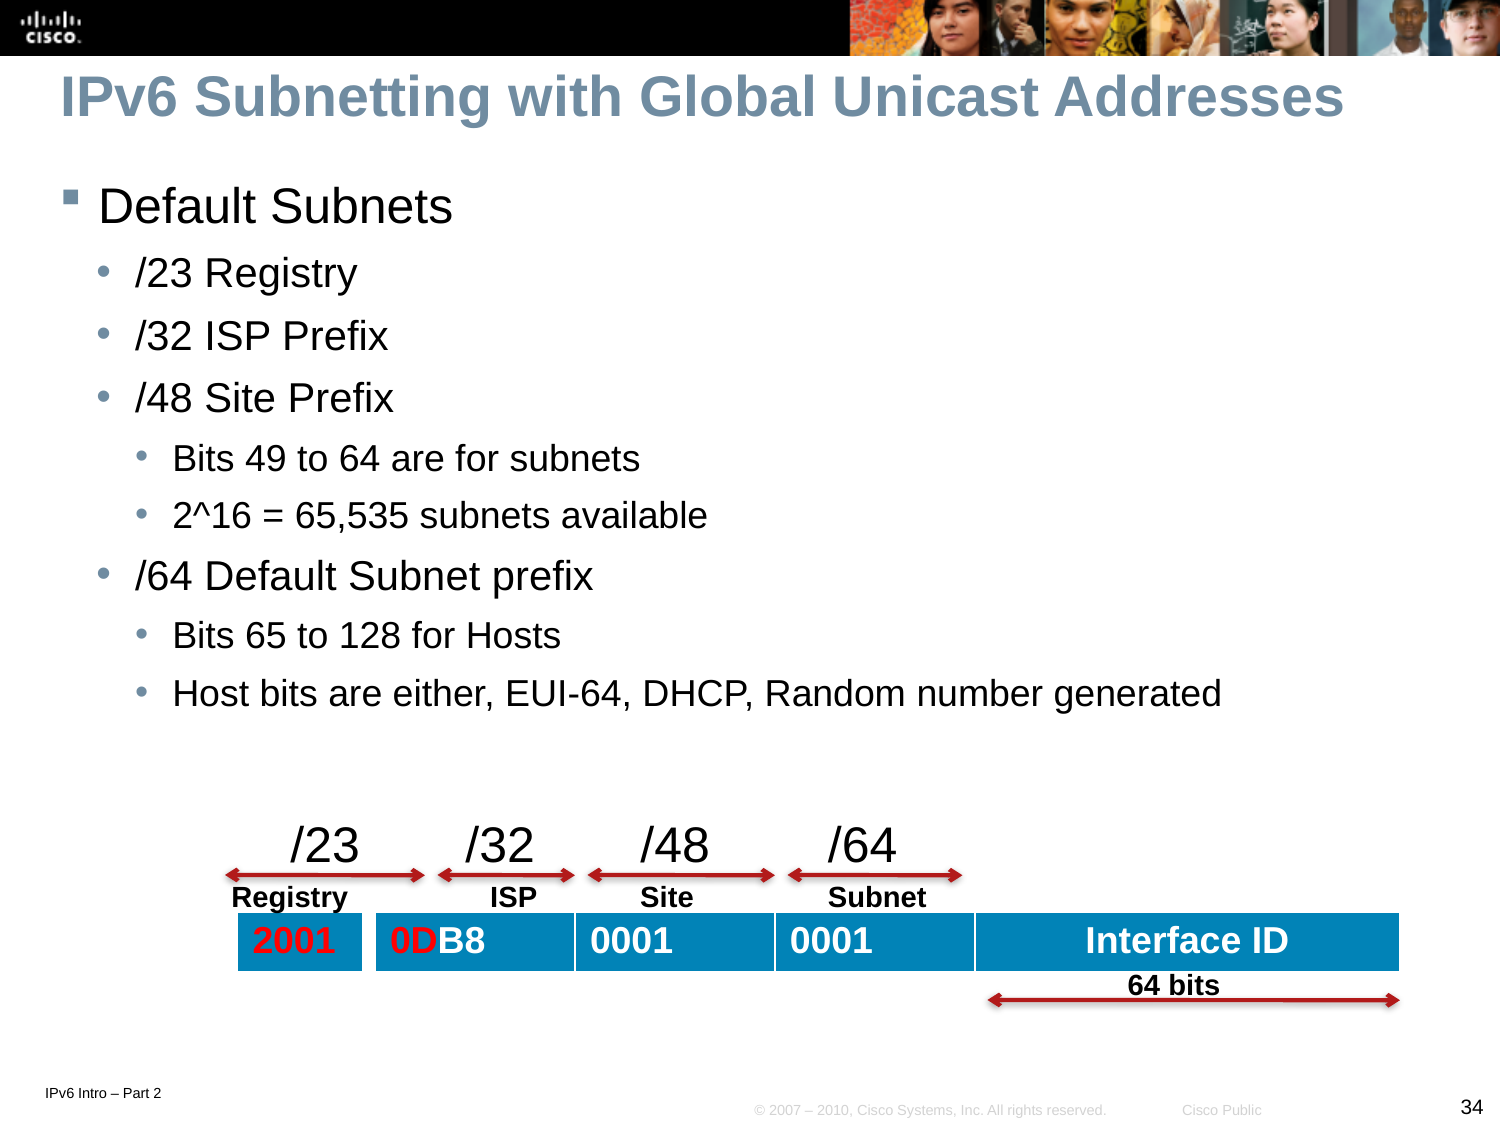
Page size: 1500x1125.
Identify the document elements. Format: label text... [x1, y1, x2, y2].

text_box Registry [212, 874, 368, 922]
text_box 64 bits [1112, 962, 1236, 998]
text_box /48 [625, 812, 725, 873]
text_box /64 [813, 812, 913, 871]
text_box /32 [450, 812, 550, 873]
table_header Interface ID [976, 913, 1399, 971]
text_box Site [625, 885, 709, 922]
picture [0, 0, 1500, 56]
table_header 0001 [576, 913, 774, 971]
text_box Subnet [813, 885, 942, 922]
text_box ISP [475, 885, 553, 922]
table_header 2001 [238, 922, 362, 971]
list Default Subnets /23 Registry /32 ISP Prefix /48 Site Prefix Bits 49 to 64 are for subnets 2^16 = 65,535 subnets available /64 Default Subnet prefix Bits 65 to 128 for Hosts Host bits are either, EUI-64, DHCP, Random number generated [45, 166, 1444, 1061]
title IPv6 Subnetting with Global Unicast Addresses [45, 59, 1444, 150]
table_header 0001 [776, 913, 974, 971]
text_box /23 [275, 812, 375, 873]
table_header 0DB8 [376, 913, 574, 971]
